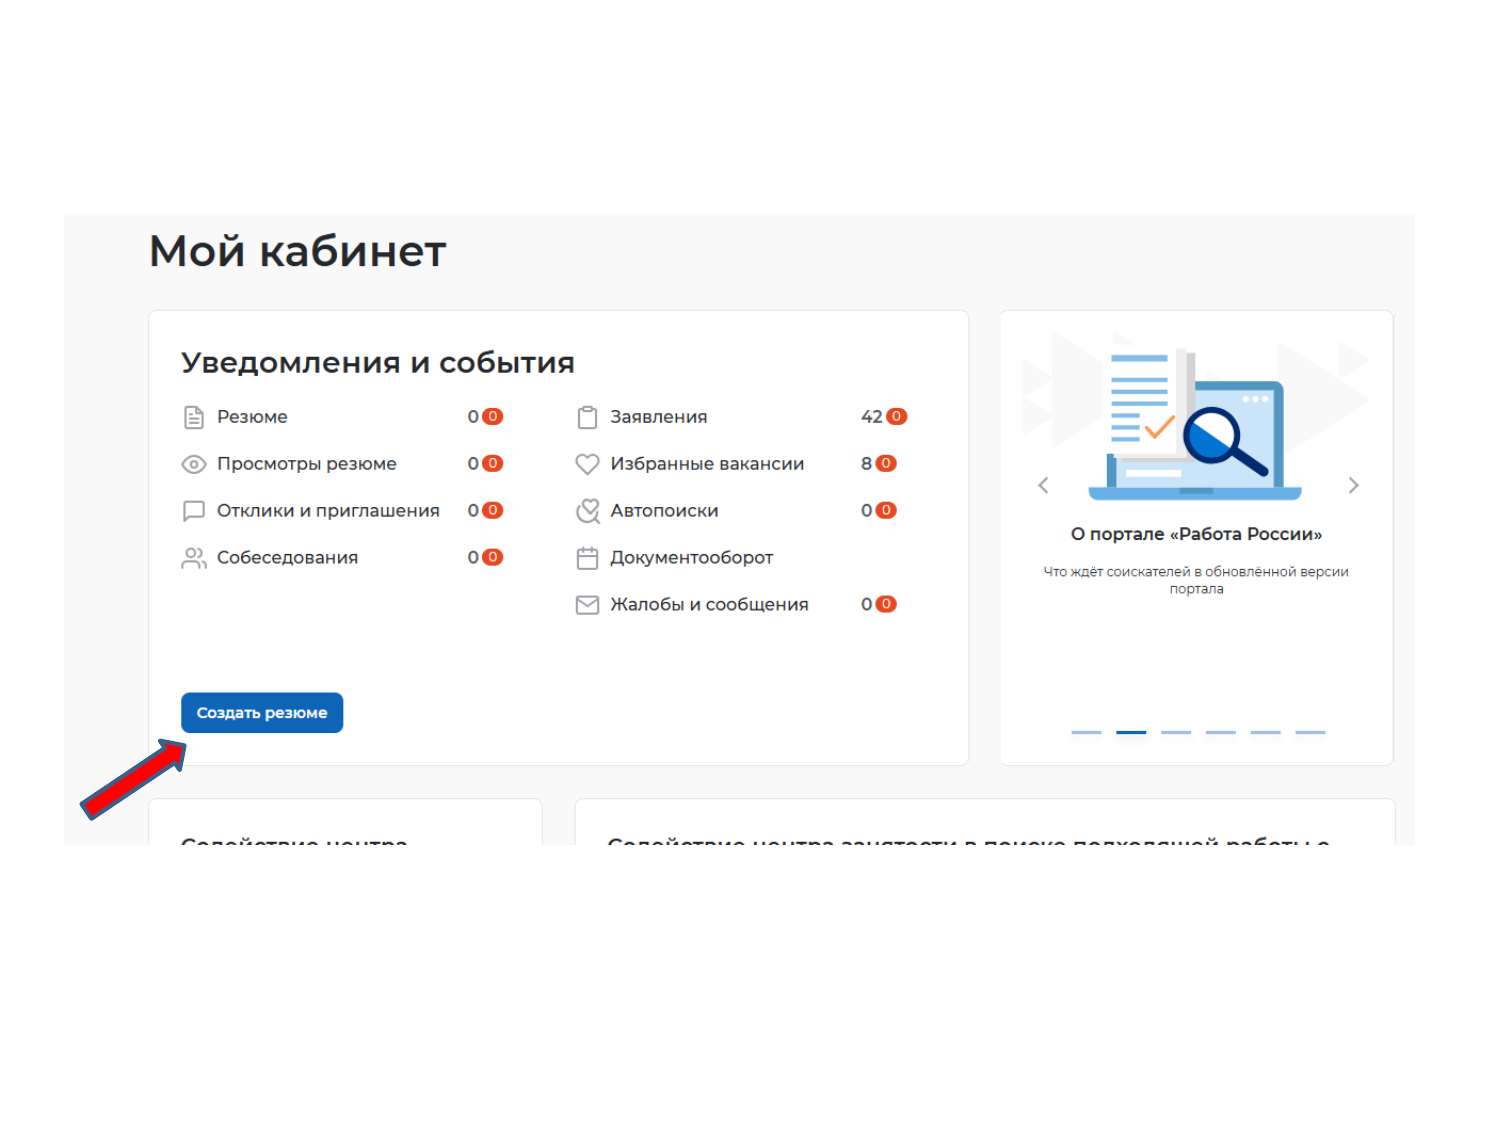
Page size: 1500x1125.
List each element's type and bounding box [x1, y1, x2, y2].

list [64, 214, 1416, 846]
